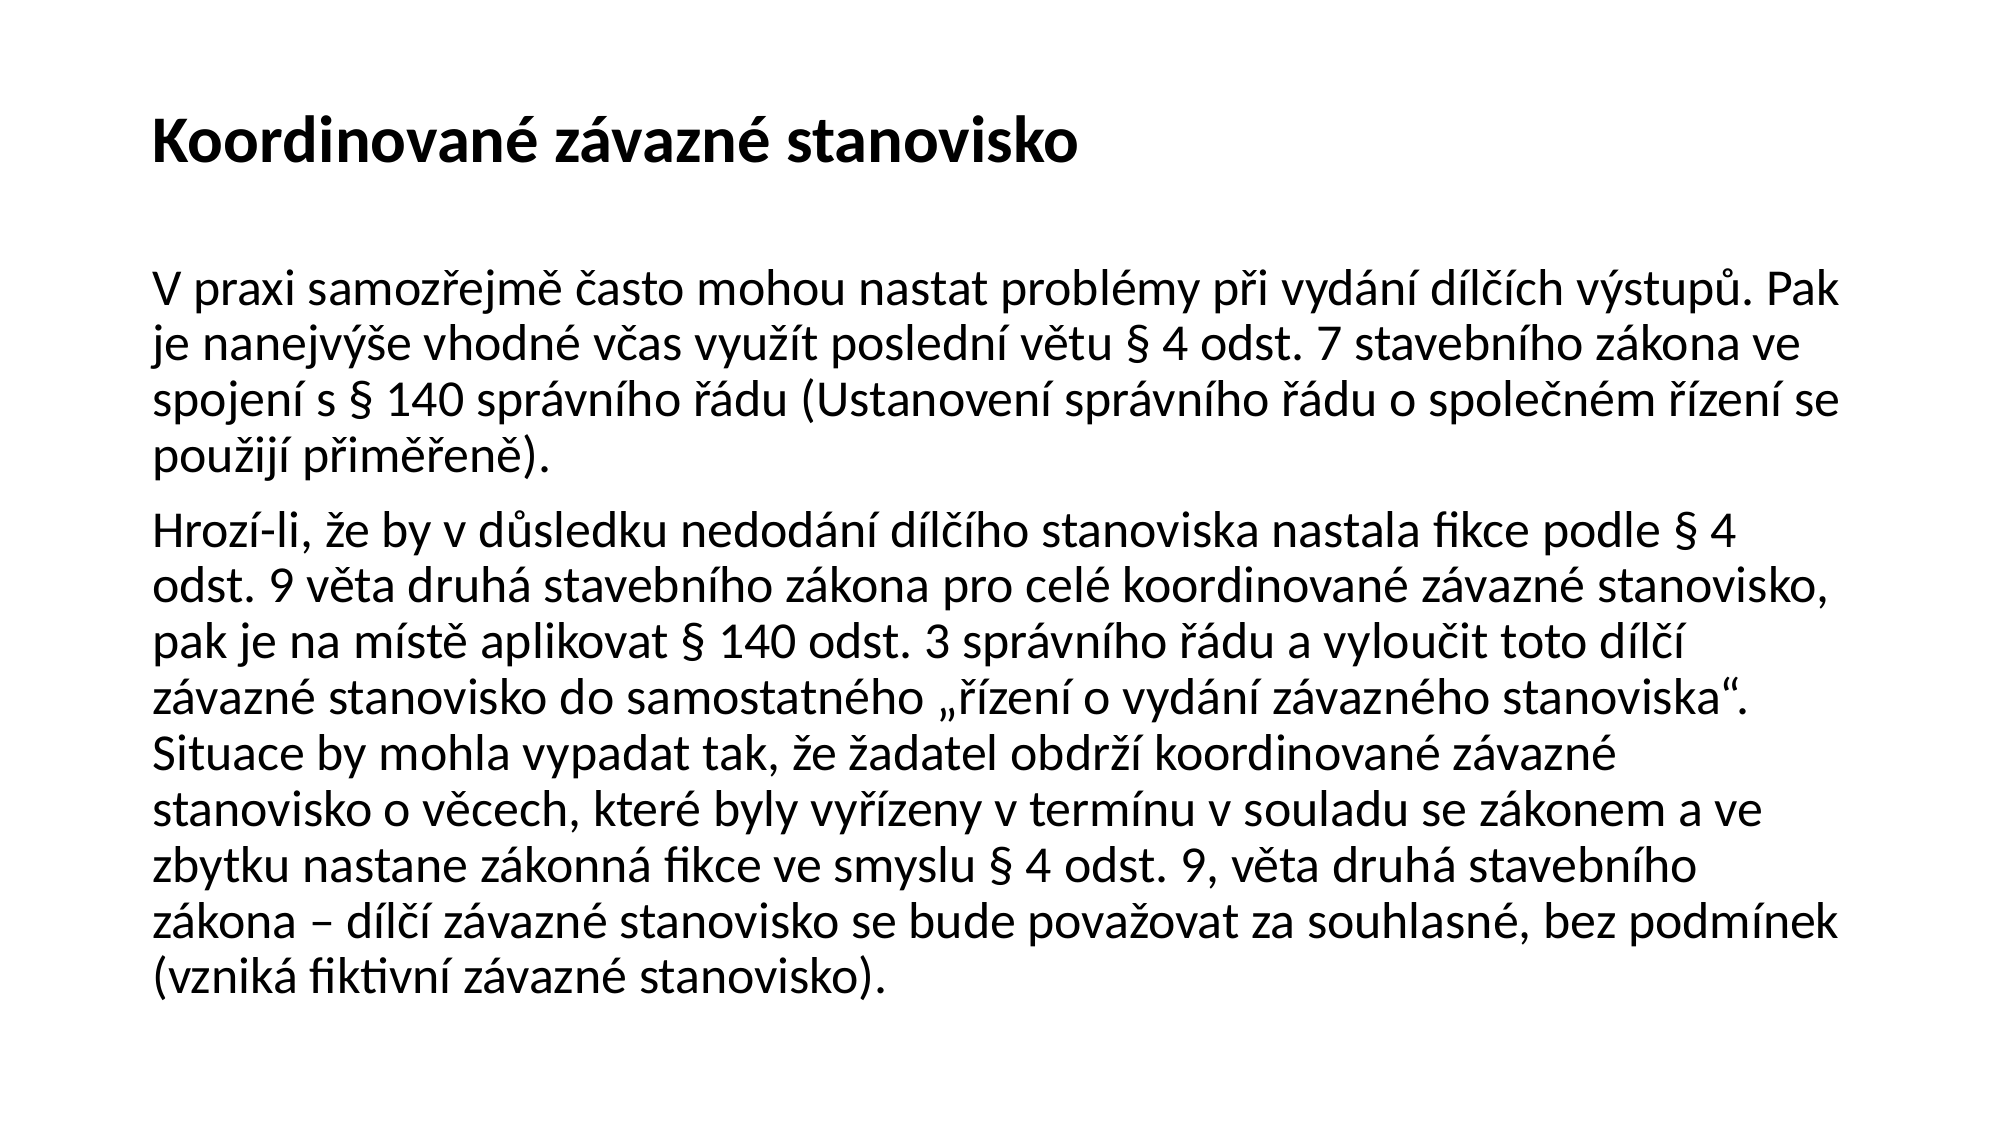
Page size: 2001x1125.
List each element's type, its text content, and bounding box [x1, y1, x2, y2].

title Koordinované závazné stanovisko [137, 59, 1863, 223]
list V praxi samozřejmě často mohou nastat problémy při vydání dílčích výstupů. Pak je nanejvýše vhodné včas využít poslední větu § 4 odst. 7 stavebního zákona ve spojení s § 140 správního řádu (Ustanovení správního řádu o společném řízení se použijí přiměřeně). Hrozí-li, že by v důsledku nedodání dílčího stanoviska nastala fikce podle § 4 odst. 9 věta druhá stavebního zákona pro celé koordinované závazné stanovisko, pak je na místě aplikovat § 140 odst. 3 správního řádu a vyloučit toto dílčí závazné stanovisko do samostatného „řízení o vydání závazného stanoviska“. Situace by mohla vypadat tak, že žadatel obdrží koordinované závazné stanovisko o věcech, které byly vyřízeny v termínu v souladu se zákonem a ve zbytku nastane zákonná fikce ve smyslu § 4 odst. 9, věta druhá stavebního zákona – dílčí závazné stanovisko se bude považovat za souhlasné, bez podmínek (vzniká fiktivní závazné stanovisko). [137, 252, 1863, 1014]
